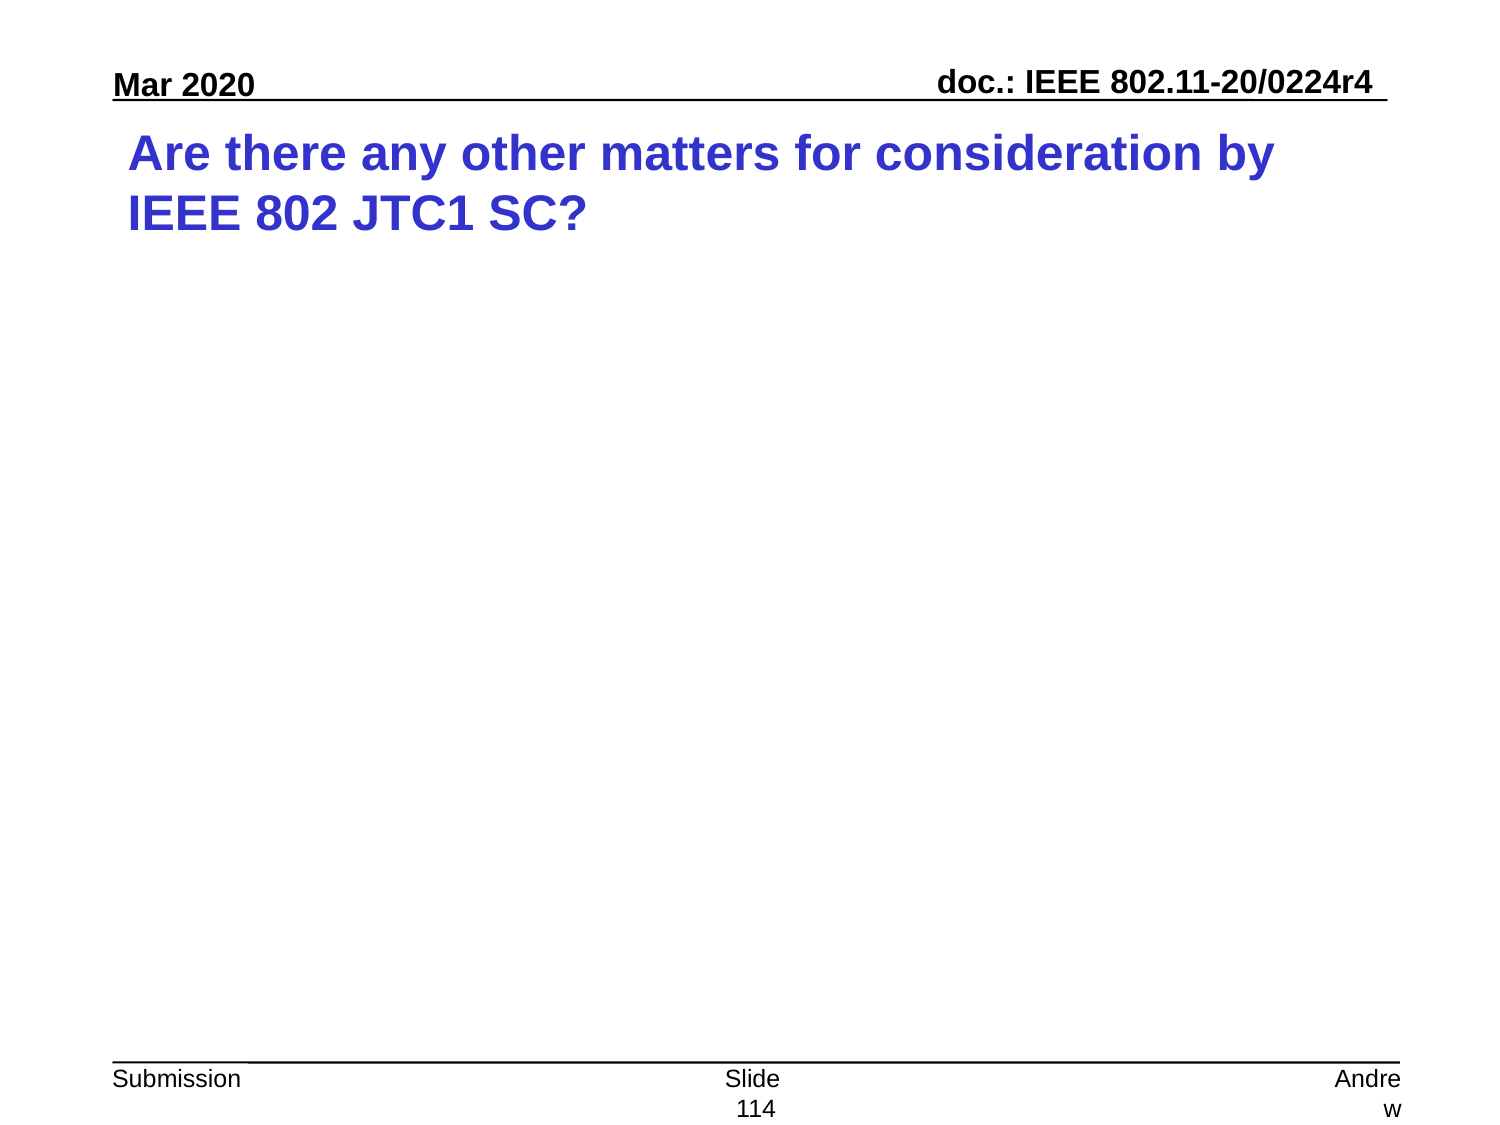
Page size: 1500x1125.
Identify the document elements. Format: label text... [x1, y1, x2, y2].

slide_number Slide 114 [709, 1061, 803, 1093]
footer Andrew Myles, Cisco [1320, 1061, 1402, 1093]
title Are there any other matters for consideration by IEEE 802 JTC1 SC? [112, 112, 1388, 288]
